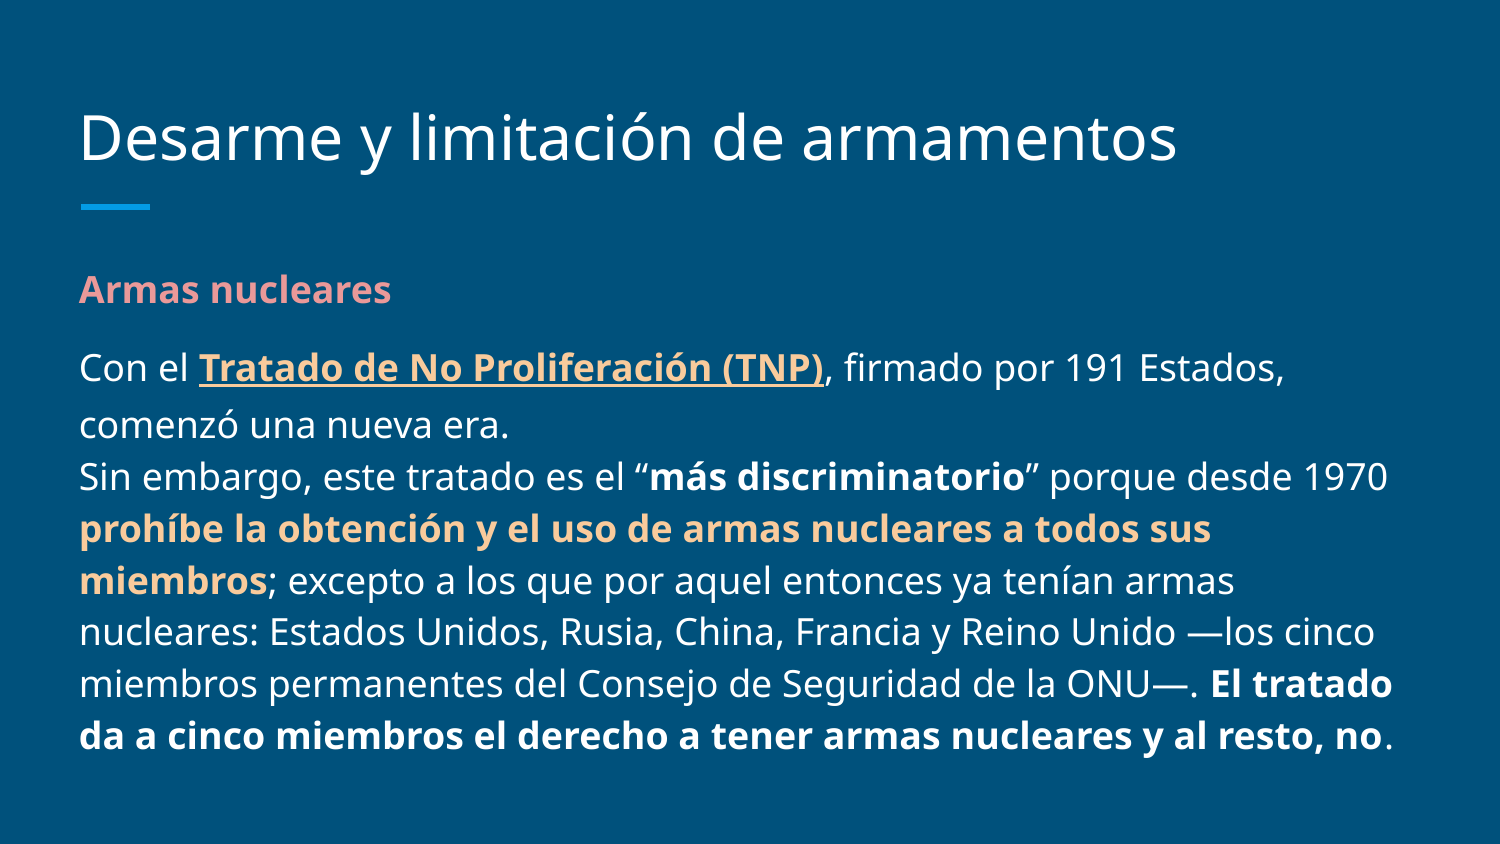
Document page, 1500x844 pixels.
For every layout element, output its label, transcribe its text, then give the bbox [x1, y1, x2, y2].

picture [1144, 750, 1155, 757]
title Desarme y limitación de armamentos [63, 75, 1437, 188]
list Armas nucleares Con el Tratado de No Proliferación (TNP), firmado por 191 Estados, comenzó una nueva era. Sin embargo, este tratado es el “más discriminatorio” porque desde 1970 prohíbe la obtención y el uso de armas nucleares a todos sus miembros; excepto a los que por aquel entonces ya tenían armas nucleares: Estados Unidos, Rusia, China, Francia y Reino Unido —los cinco miembros permanentes del Consejo de Seguridad de la ONU—. El tratado da a cinco miembros el derecho a tener armas nucleares y al resto, no. [63, 244, 1437, 750]
